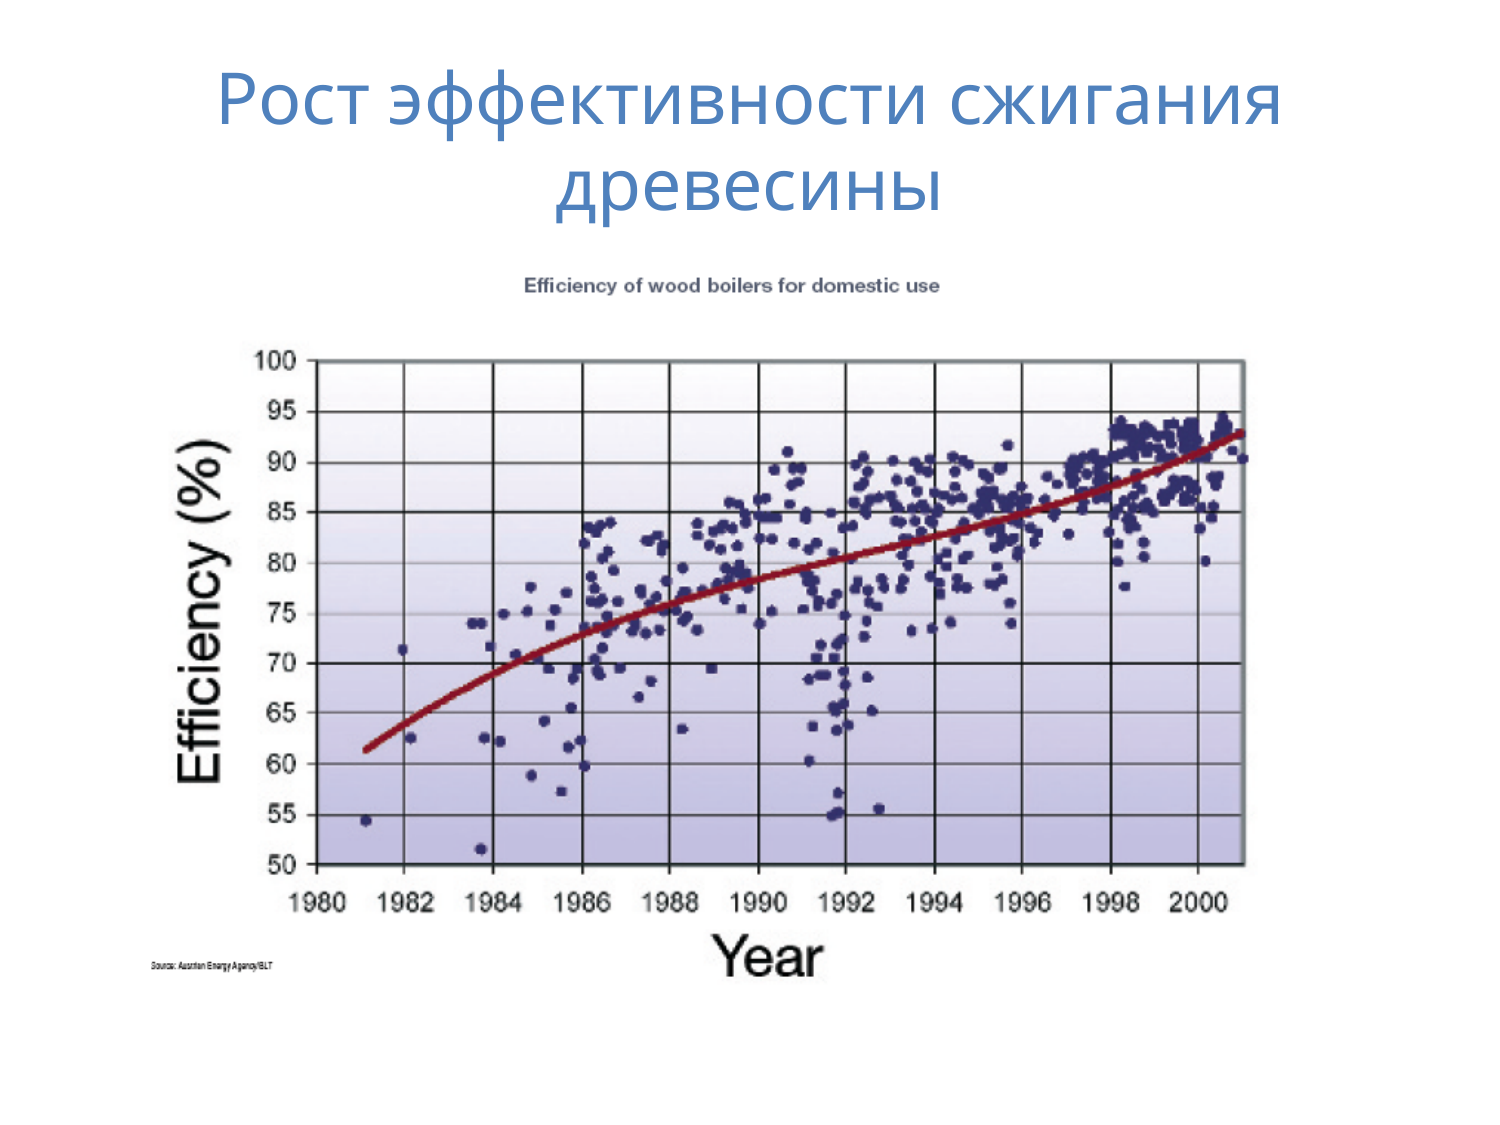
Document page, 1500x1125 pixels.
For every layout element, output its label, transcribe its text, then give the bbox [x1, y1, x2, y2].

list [150, 269, 1349, 998]
title Рост эффективности сжигания древесины [74, 44, 1426, 233]
